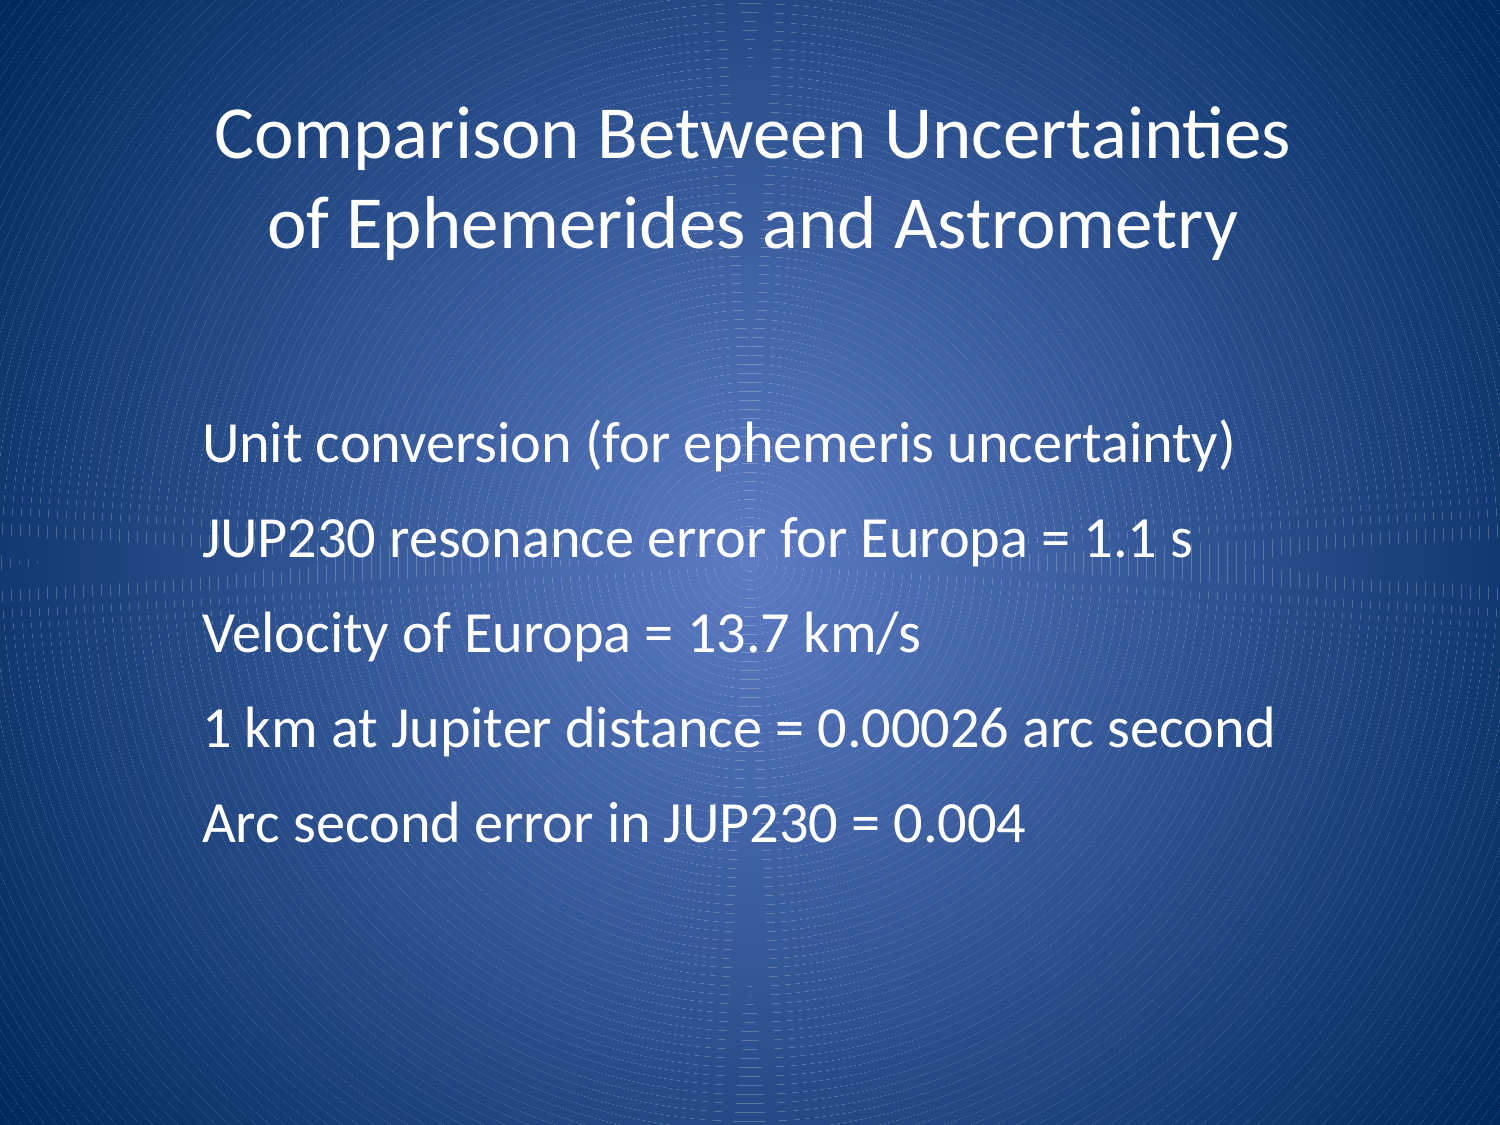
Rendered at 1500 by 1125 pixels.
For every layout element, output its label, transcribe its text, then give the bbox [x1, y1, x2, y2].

text_box Unit conversion (for ephemeris uncertainty) JUP230 resonance error for Europa = 1.1 s Velocity of Europa = 13.7 km/s 1 km at Jupiter distance = 0.00026 arc second Arc second error in JUP230 = 0.004 [187, 397, 1388, 932]
title Comparison Between Uncertainties of Ephemerides and Astrometry [53, 125, 1454, 313]
